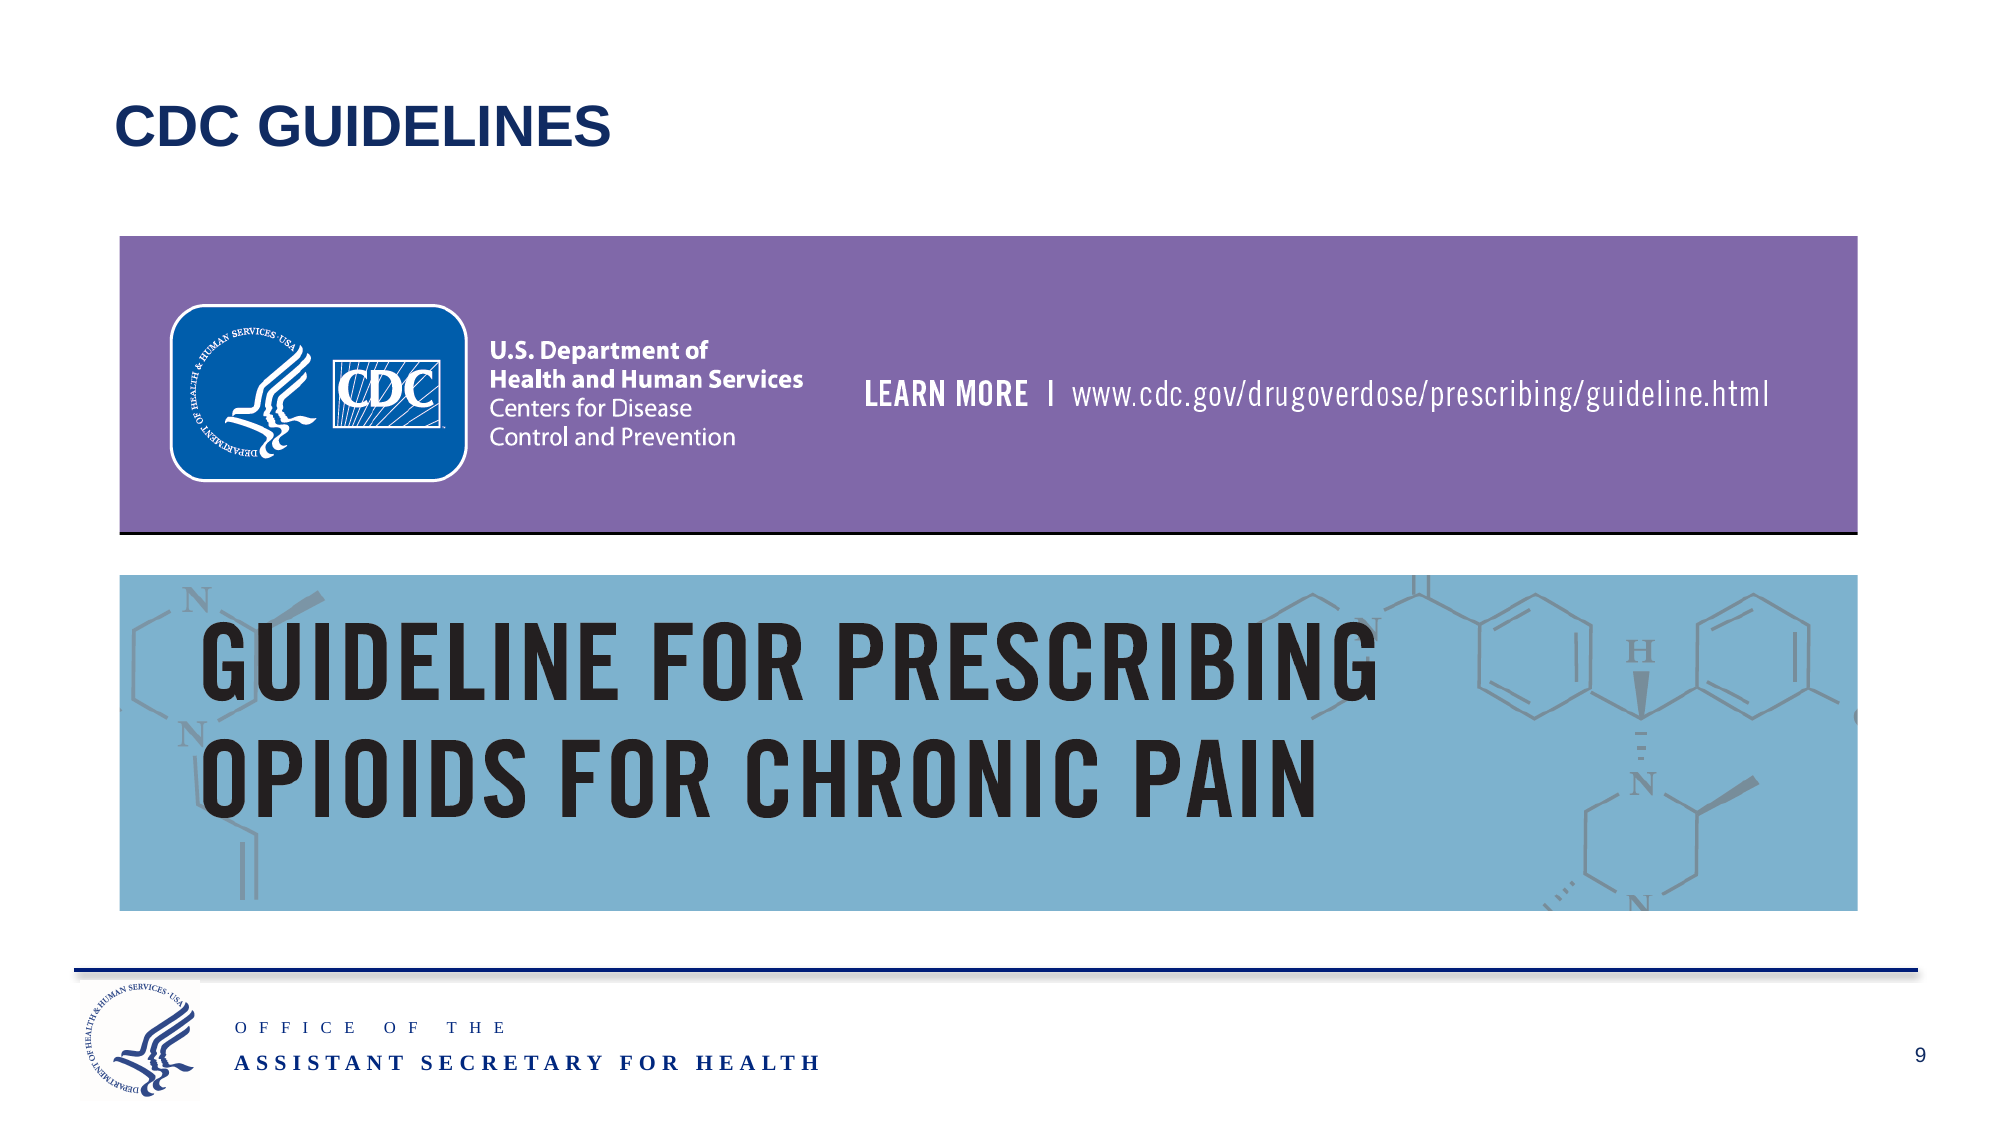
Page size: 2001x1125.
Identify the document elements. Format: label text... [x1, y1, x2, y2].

picture [80, 980, 200, 1101]
slide_number 9 [1899, 1034, 1975, 1110]
title CDC GUIDELINES [99, 29, 1900, 217]
picture [119, 574, 1858, 918]
picture [119, 236, 1858, 535]
